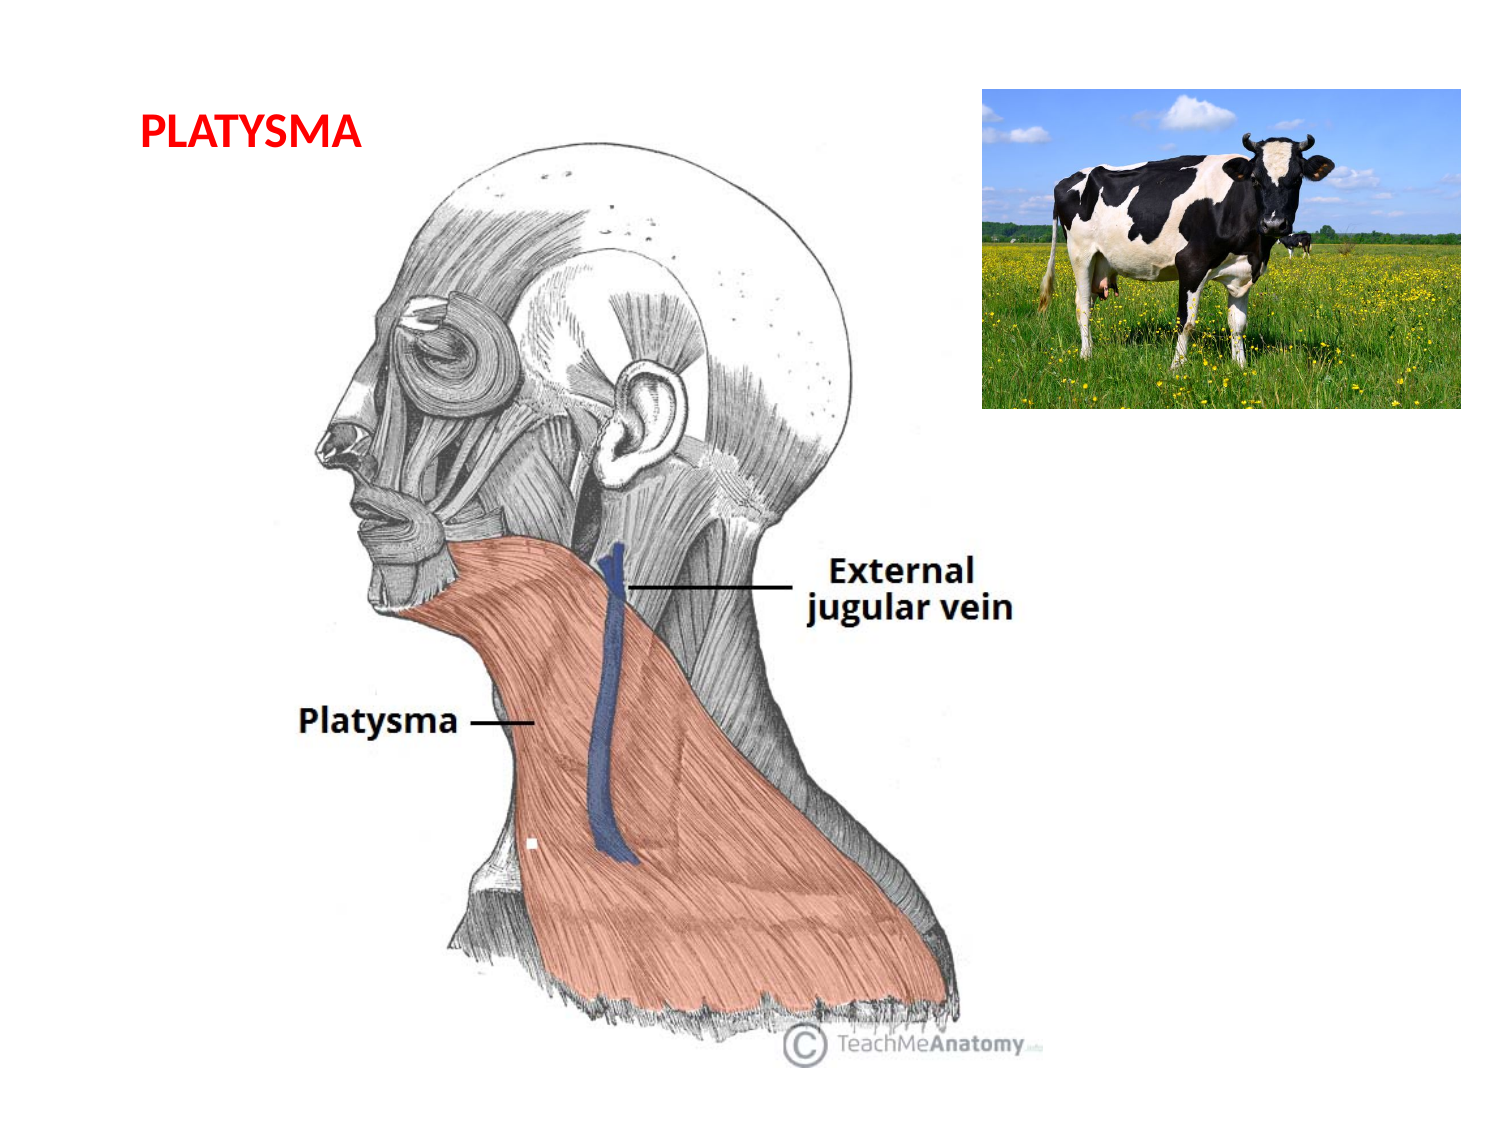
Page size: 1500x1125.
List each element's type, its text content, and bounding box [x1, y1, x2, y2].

picture [253, 89, 1461, 1068]
text_box PLATYSMA [125, 89, 377, 165]
